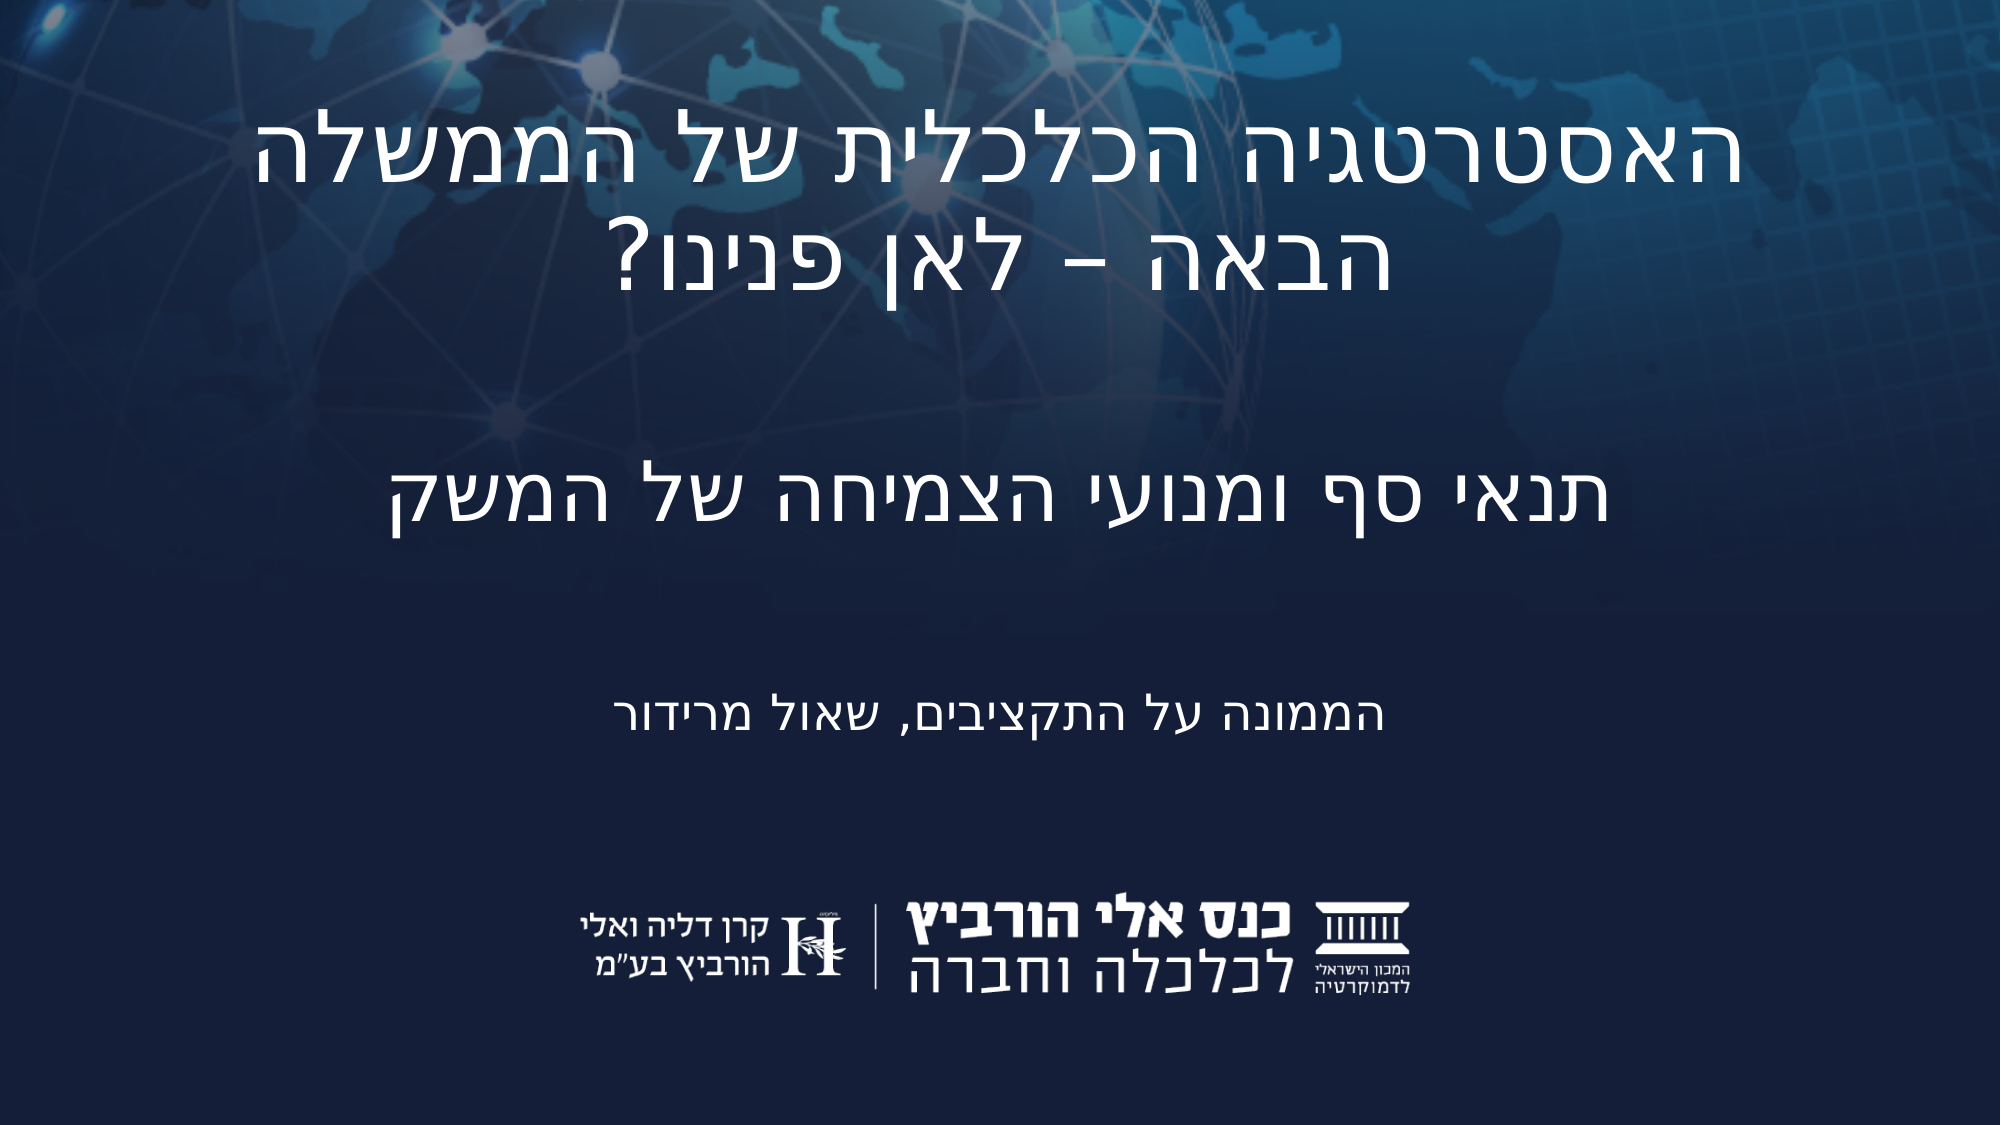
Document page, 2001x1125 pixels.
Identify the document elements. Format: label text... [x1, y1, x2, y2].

list תנאי סף ומנועי הצמיחה של המשק [156, 321, 1844, 594]
list הממונה על התקציבים, שאול מרידור [156, 672, 1844, 794]
title האסטרטגיה הכלכלית של הממשלה הבאה – לאן פנינו? [117, 128, 1883, 280]
picture [0, 0, 2000, 1125]
